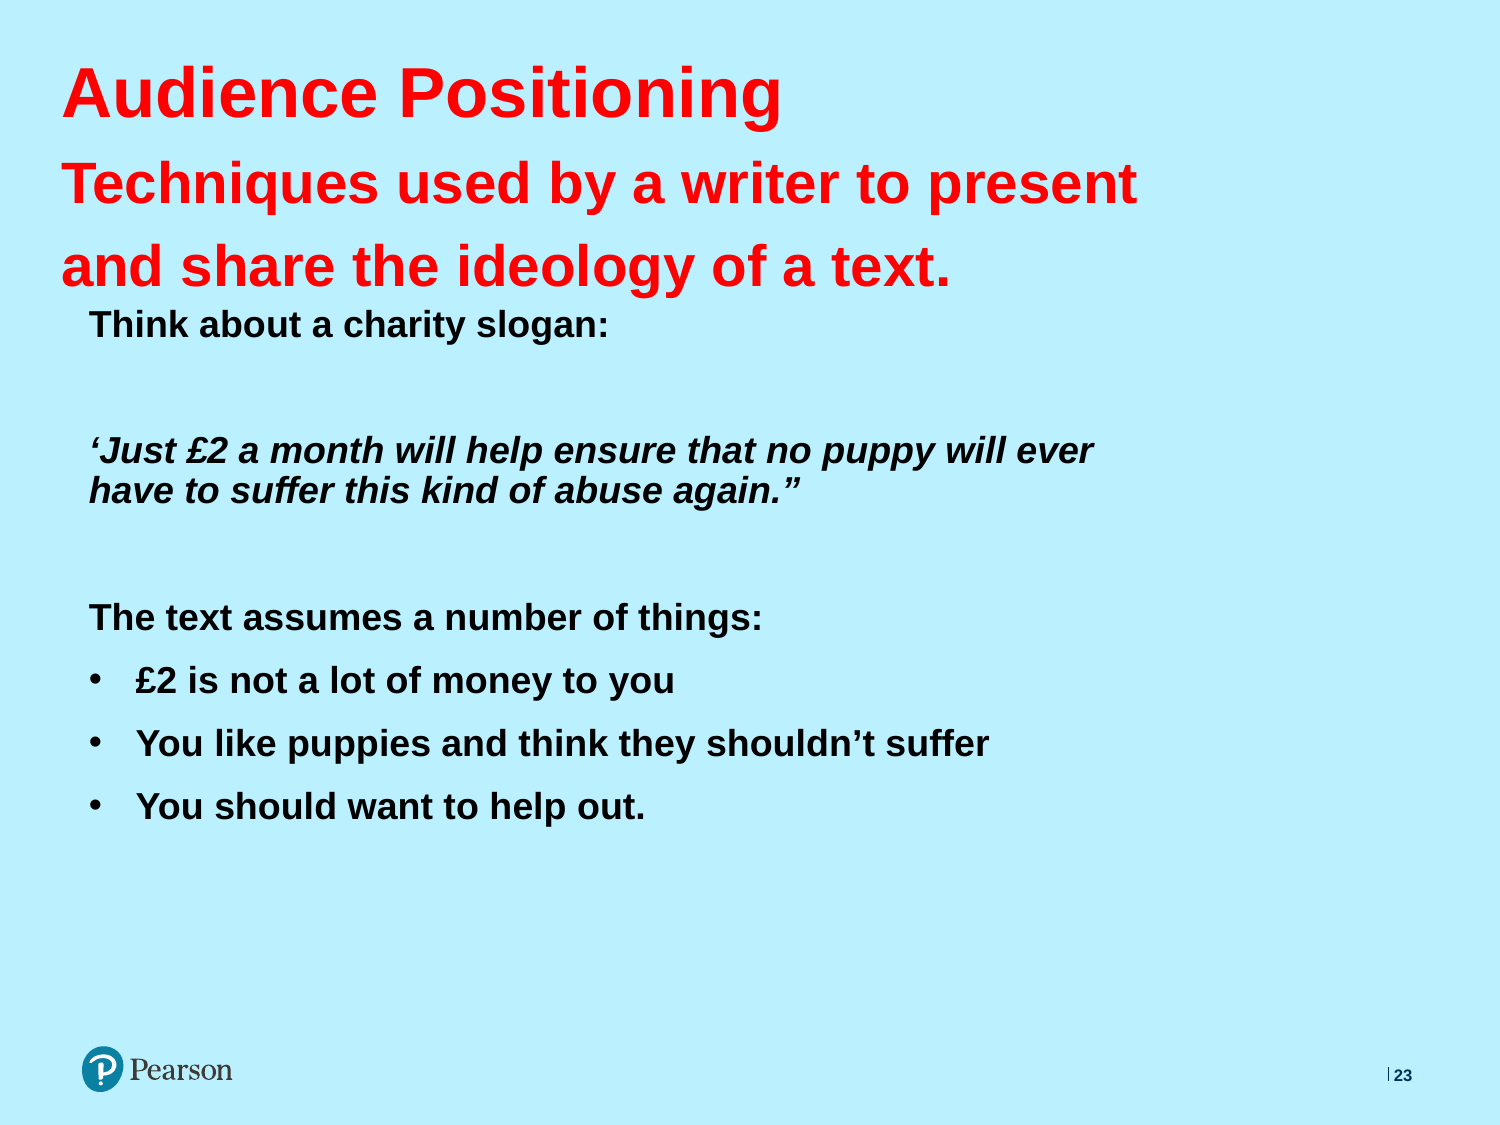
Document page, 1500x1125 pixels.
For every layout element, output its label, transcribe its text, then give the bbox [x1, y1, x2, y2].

slide_number 23 [1393, 1064, 1465, 1086]
list Think about a charity slogan: ‘Just £2 a month will help ensure that no puppy will ever have to suffer this kind of abuse again.” The text assumes a number of things: £2 is not a lot of money to you You like puppies and think they shouldn’t suffer You should want to help out. [88, 305, 1155, 926]
title Audience Positioning Techniques used by a writer to present and share the ideology of a text. [61, 48, 1209, 232]
